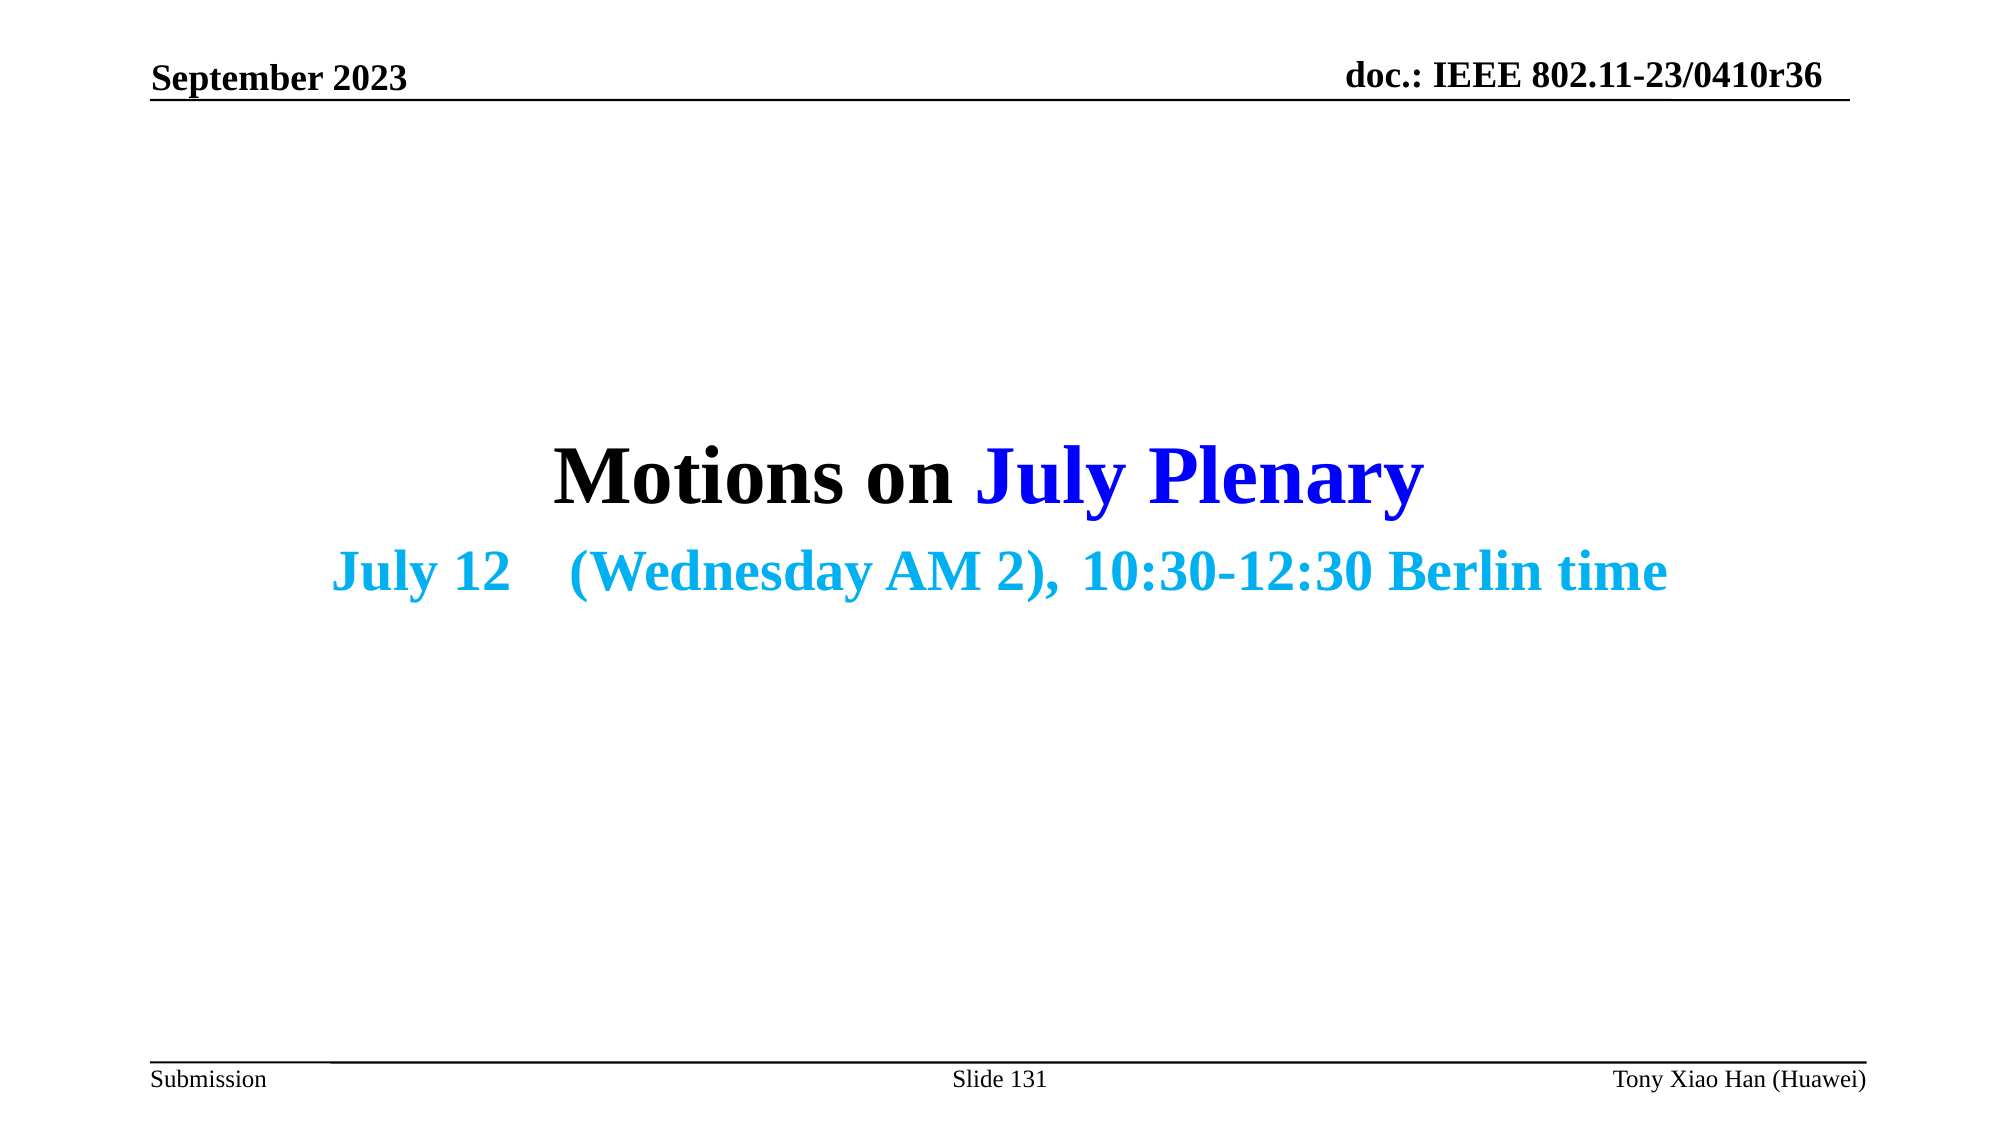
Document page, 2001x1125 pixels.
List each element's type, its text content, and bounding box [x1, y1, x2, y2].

text_box Motions on July Plenary July 12 (Wednesday AM 2), 10:30-12:30 Berlin time [249, 412, 1750, 950]
